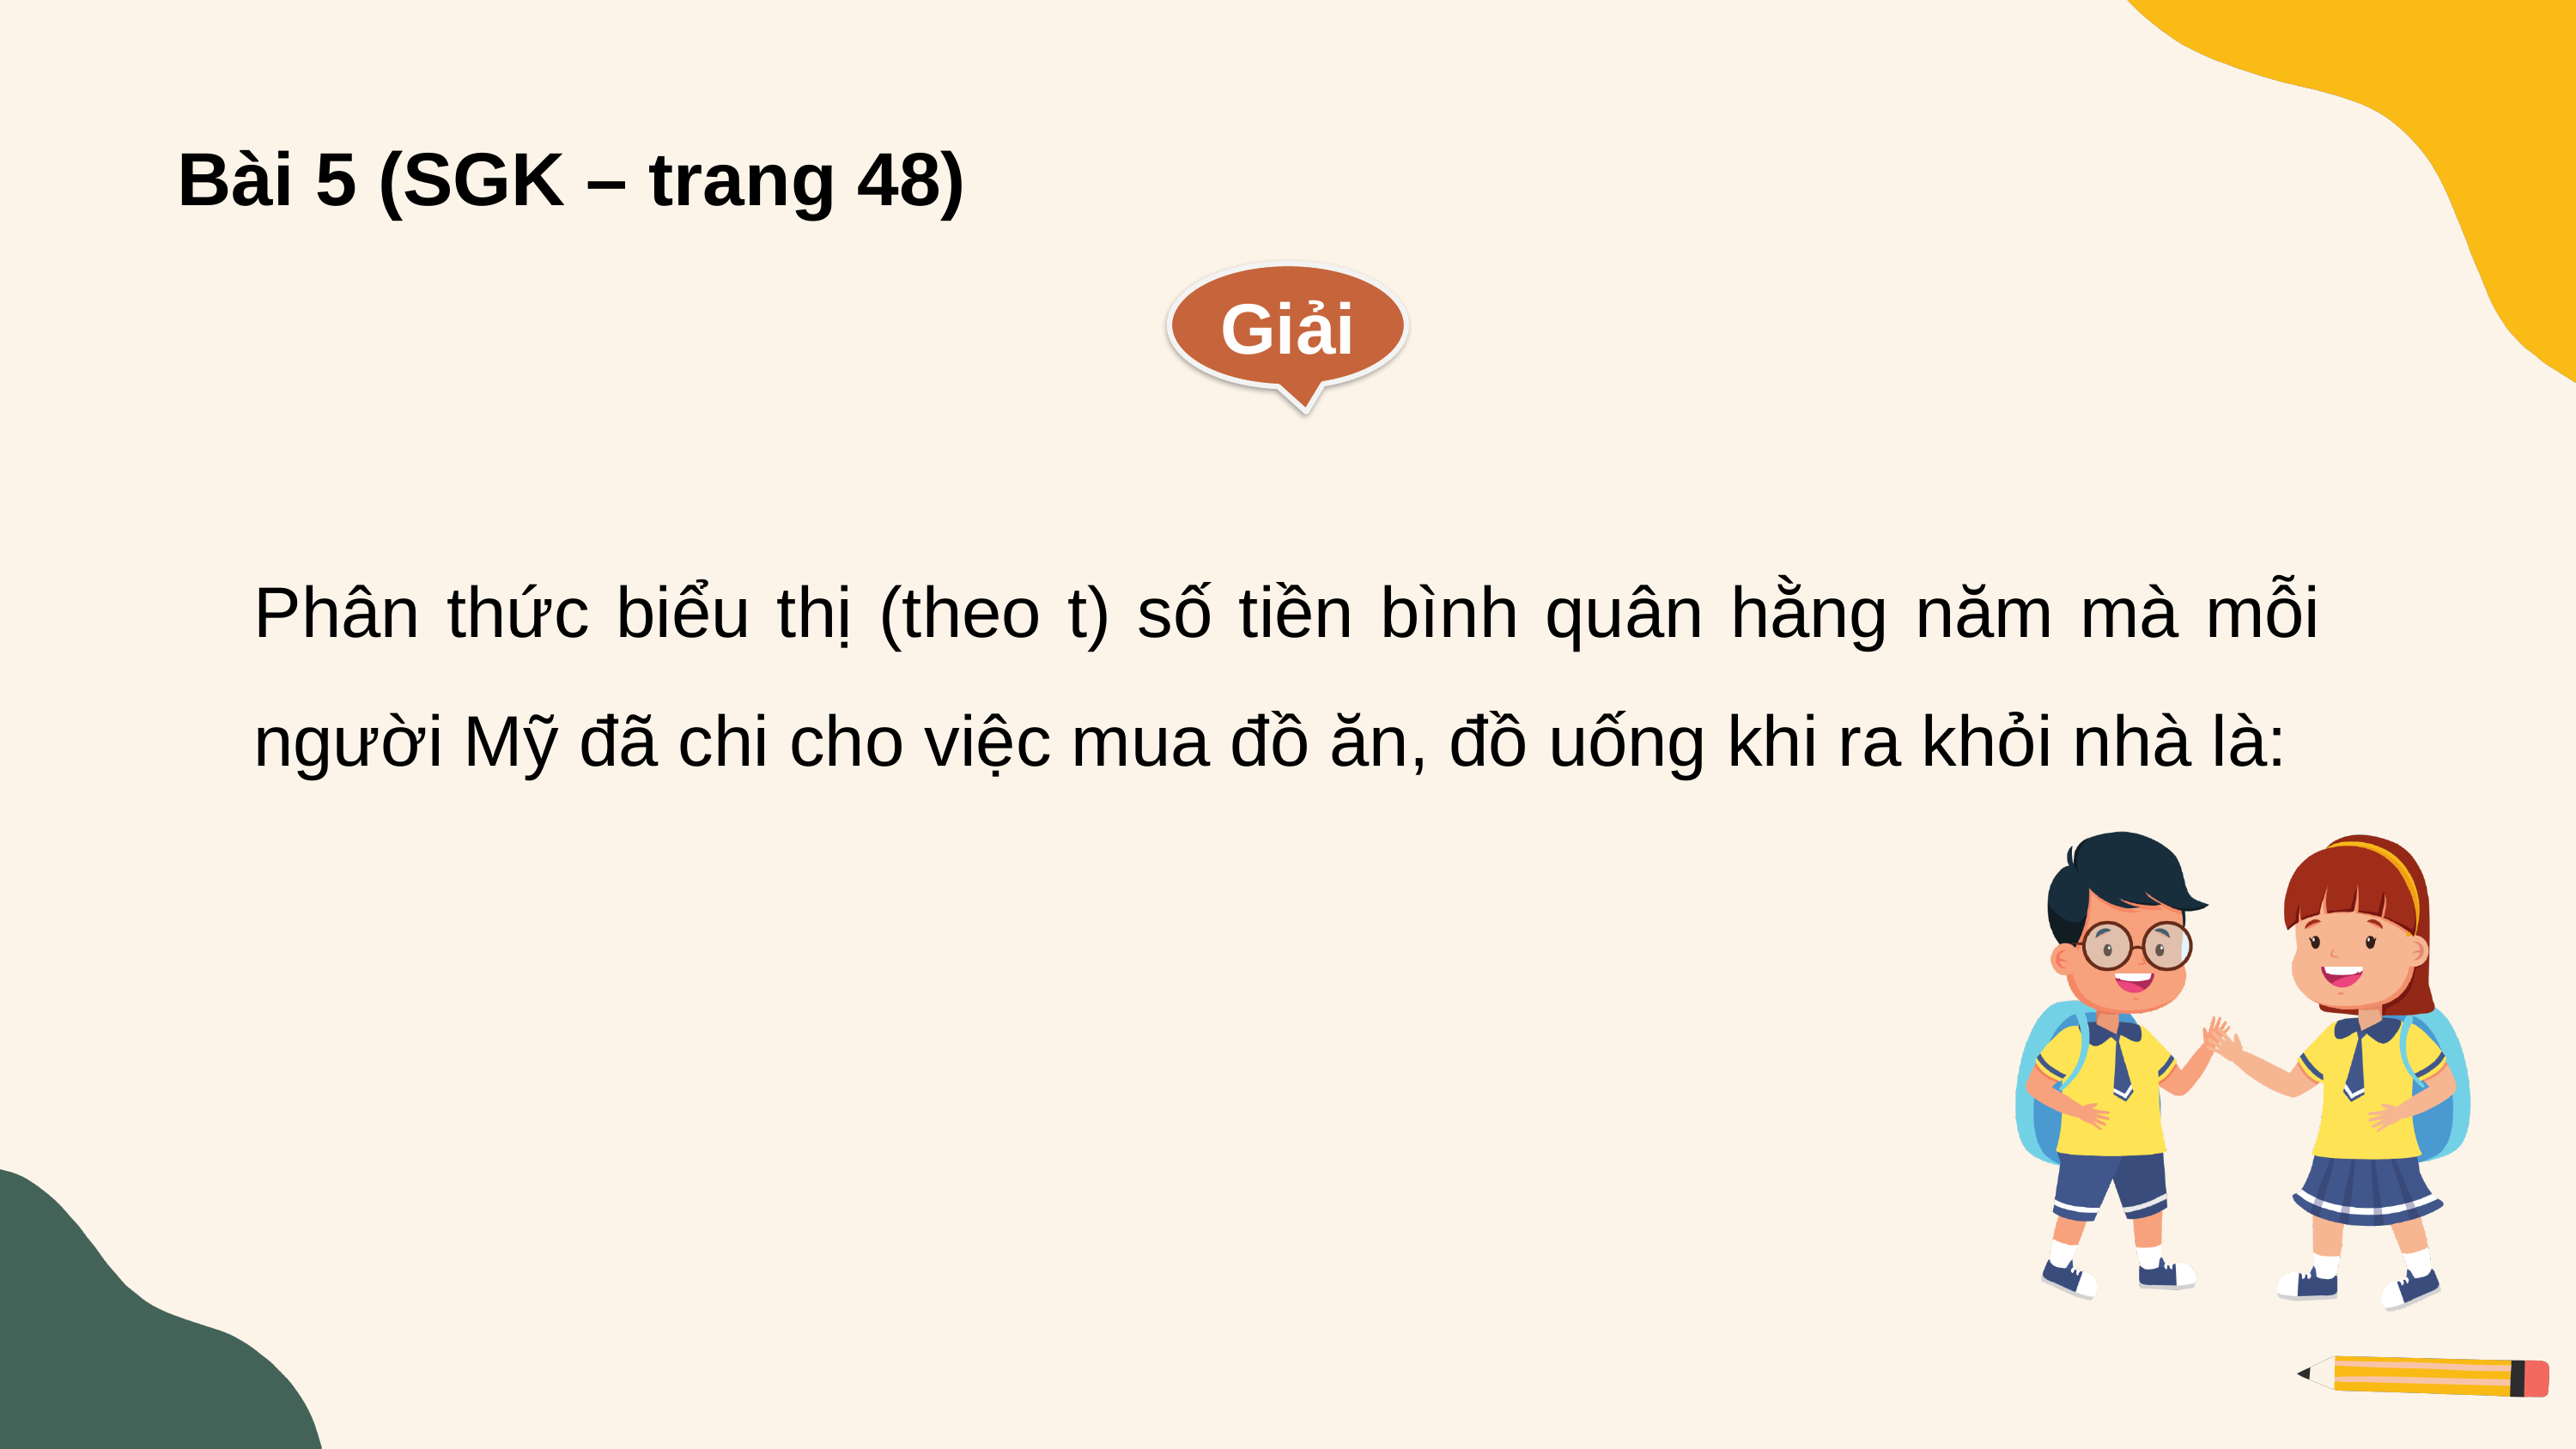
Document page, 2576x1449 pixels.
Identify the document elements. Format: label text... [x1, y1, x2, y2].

text_box Bài 5 (SGK – trang 48) [164, 124, 981, 227]
picture [0, 1166, 323, 1449]
text_box Giải [1169, 264, 1407, 412]
picture [2128, 0, 2576, 416]
picture [1985, 819, 2563, 1449]
